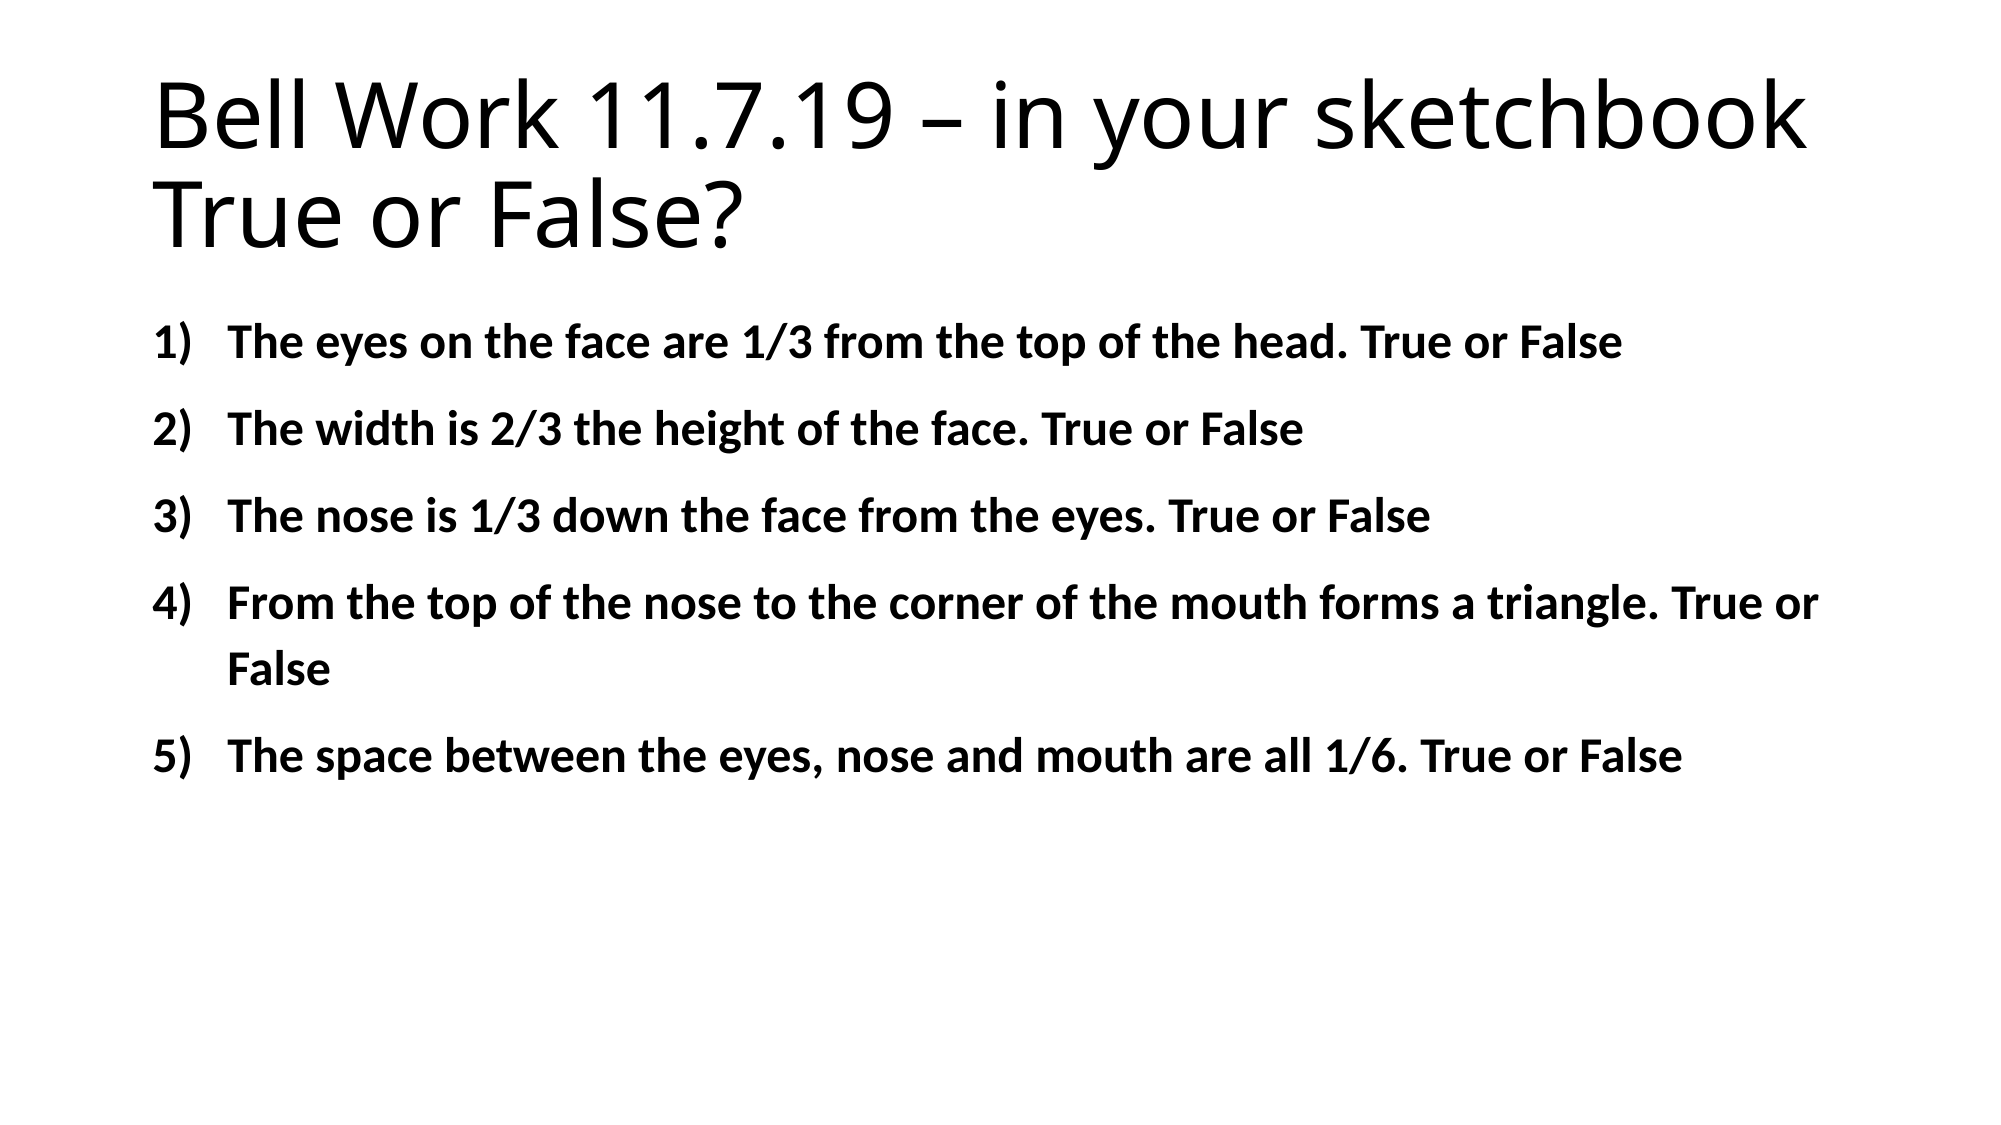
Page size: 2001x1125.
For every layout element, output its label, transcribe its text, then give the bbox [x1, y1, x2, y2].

list The eyes on the face are 1/3 from the top of the head. True or False The width is 2/3 the height of the face. True or False The nose is 1/3 down the face from the eyes. True or False From the top of the nose to the corner of the mouth forms a triangle. True or False The space between the eyes, nose and mouth are all 1/6. True or False [137, 295, 1863, 1010]
title Bell Work 11.7.19 – in your sketchbook True or False? [137, 59, 1863, 278]
